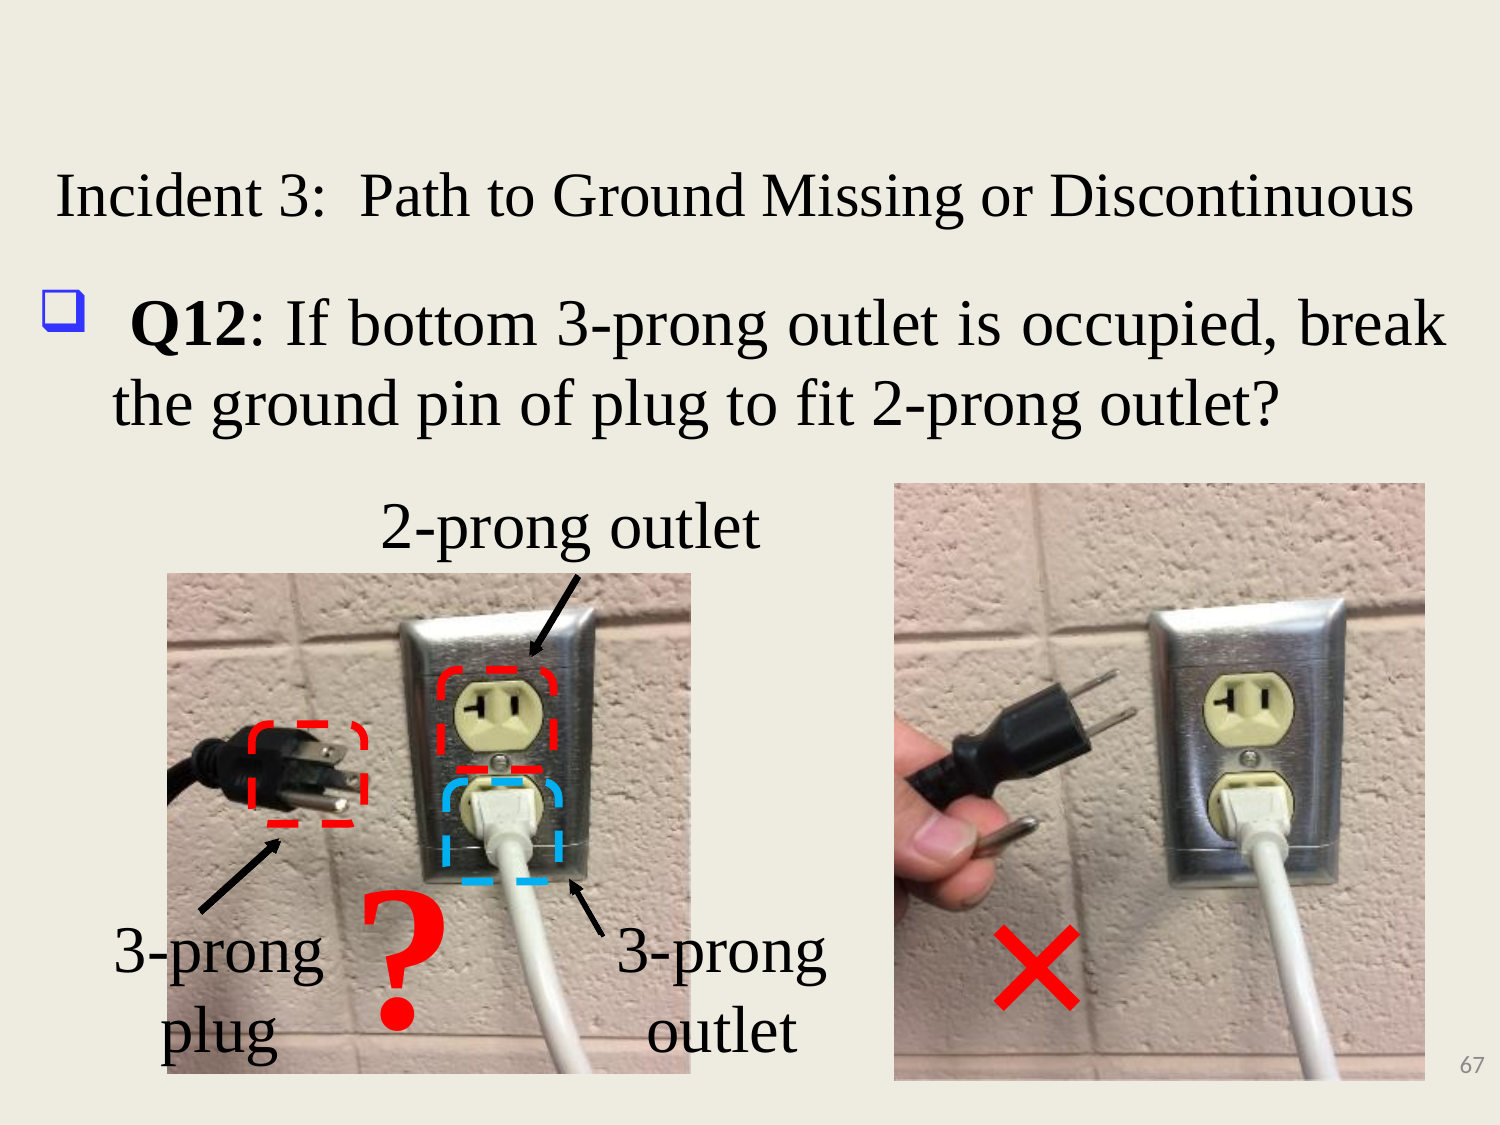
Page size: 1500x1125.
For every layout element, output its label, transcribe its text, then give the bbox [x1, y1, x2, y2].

slide_number 67 [1162, 1033, 1500, 1094]
picture [167, 573, 692, 1075]
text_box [568, 878, 601, 935]
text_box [198, 837, 280, 911]
text_box 3-prong plug [75, 898, 162, 1073]
text_box 3-prong outlet [695, 898, 865, 1073]
text_box 2-prong outlet [359, 474, 784, 570]
title Incident 3: Path to Ground Missing or Discontinuous [12, 145, 1460, 238]
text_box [528, 574, 578, 657]
picture [894, 483, 1425, 1081]
text_box Q12: If bottom 3-prong outlet is occupied, break the ground pin of plug to fit 2-prong outlet? [37, 278, 1450, 439]
